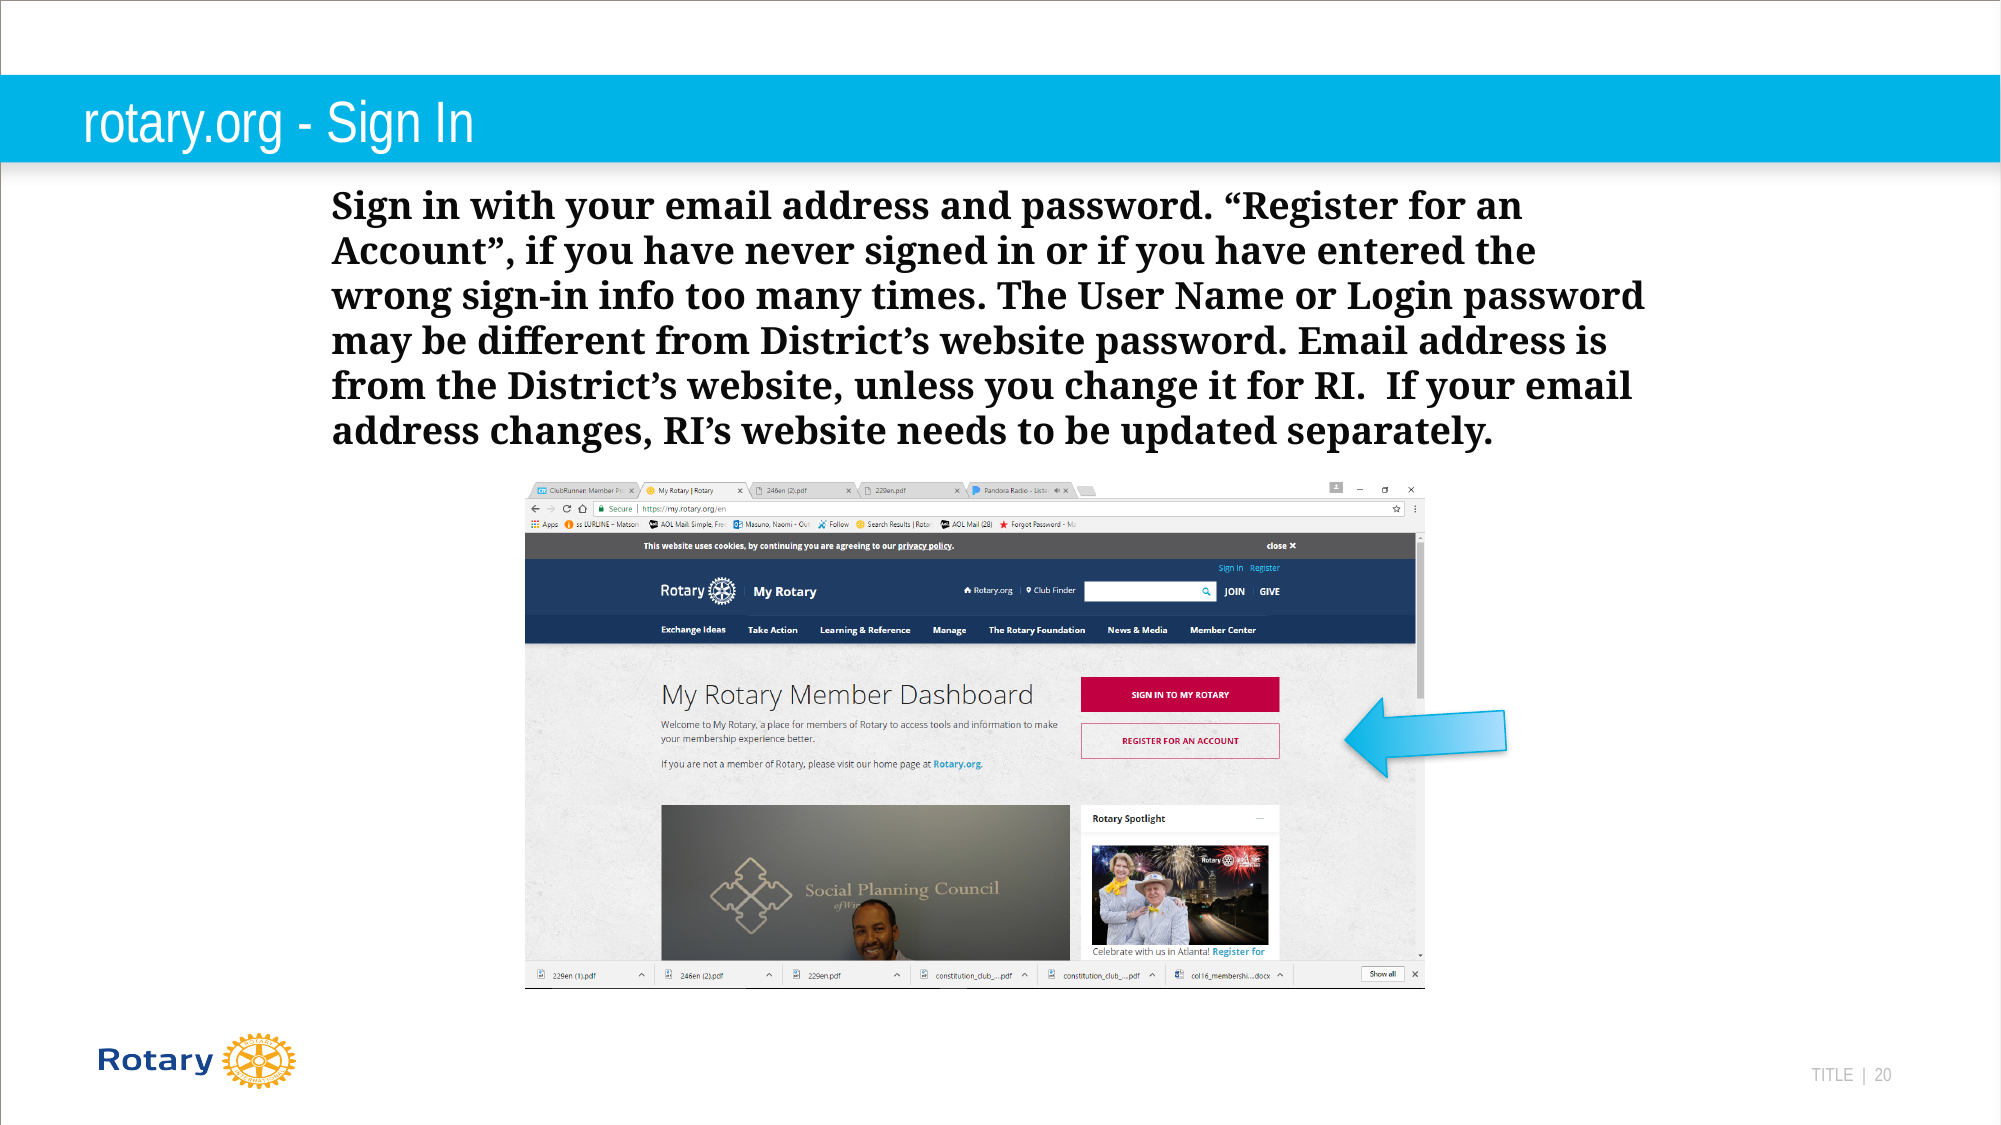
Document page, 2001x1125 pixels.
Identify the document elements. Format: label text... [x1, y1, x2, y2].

picture [99, 1033, 296, 1089]
picture [1360, 703, 1426, 772]
list Sign in with your email address and password. “Register for an Account”, if you have never signed in or if you have entered the wrong sign-in info too many times. The User Name or Login password may be different from District’s website password. Email address is from the District’s website, unless you change it for RI. If your email address changes, RI’s website needs to be updated separately. [316, 174, 1667, 828]
title rotary.org - Sign In [83, 75, 2000, 163]
picture [524, 482, 1426, 989]
text_box [1429, 709, 1508, 756]
